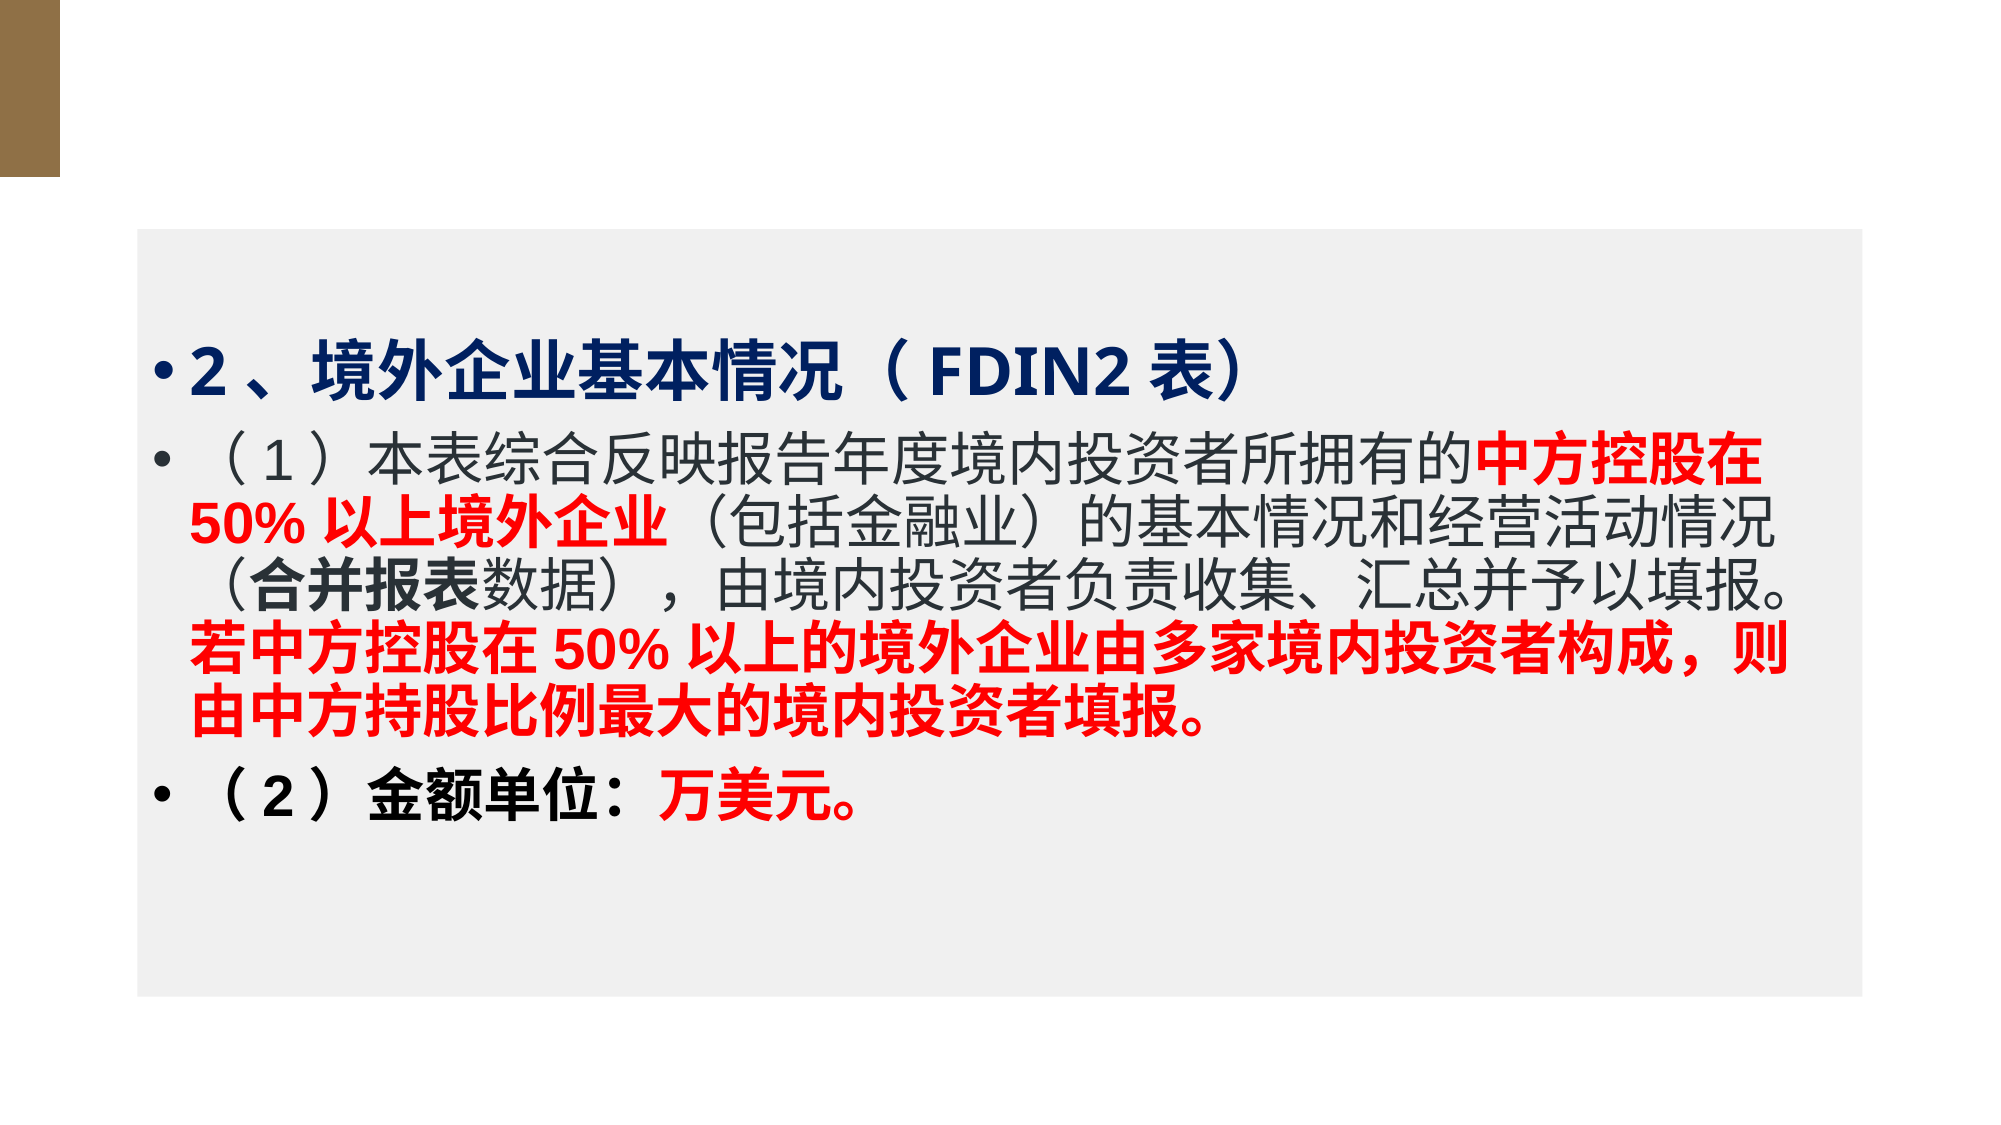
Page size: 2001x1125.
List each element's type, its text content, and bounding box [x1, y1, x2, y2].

list 2、境外企业基本情况（FDIN2表） （1）本表综合反映报告年度境内投资者所拥有的中方控股在50%以上境外企业（包括金融业）的基本情况和经营活动情况（合并报表数据），由境内投资者负责收集、汇总并予以填报。若中方控股在50%以上的境外企业由多家境内投资者构成，则由中方持股比例最大的境内投资者填报。 （2）金额单位：万美元。 [137, 229, 1863, 997]
